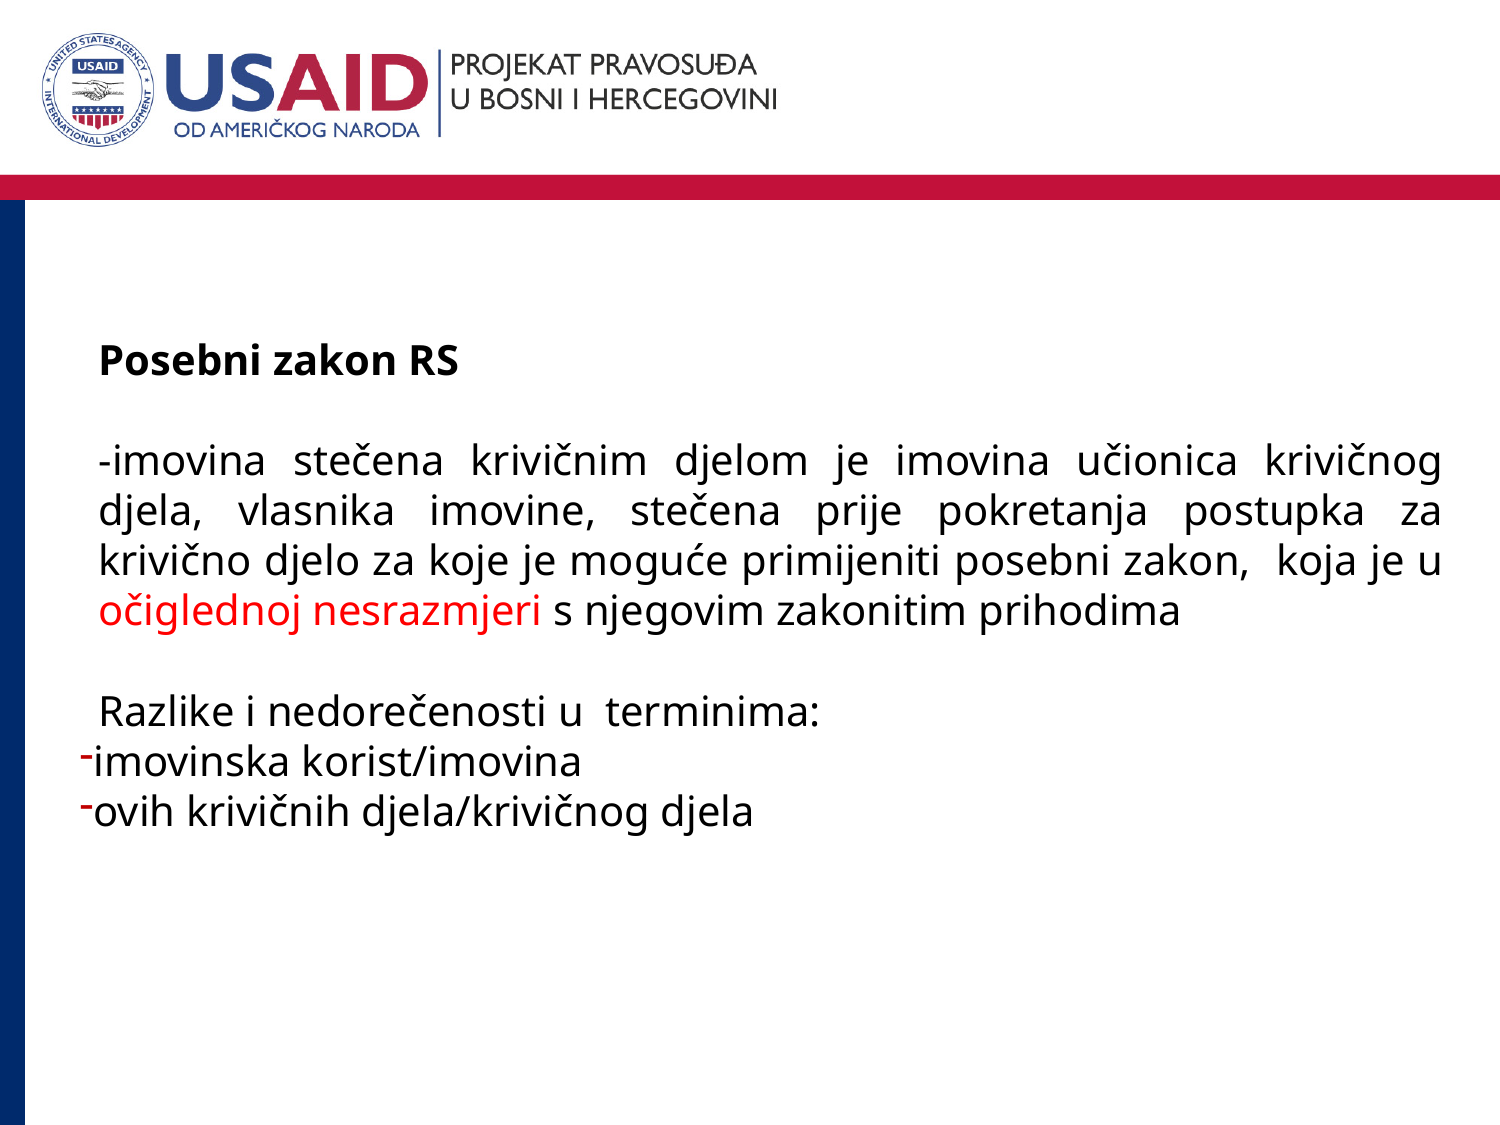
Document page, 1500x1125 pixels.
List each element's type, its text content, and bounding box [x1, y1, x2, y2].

picture [24, 16, 793, 163]
list Posebni zakon RS -imovina stečena krivičnim djelom je imovina učionica krivičnog djela, vlasnika imovine, stečena prije pokretanja postupka za krivično djelo za koje je moguće primijeniti posebni zakon, koja je u očiglednoj nesrazmjeri s njegovim zakonitim prihodima Razlike i nedorečenosti u terminima: imovinska korist/imovina ovih krivičnih djela/krivičnog djela [64, 326, 1459, 1074]
